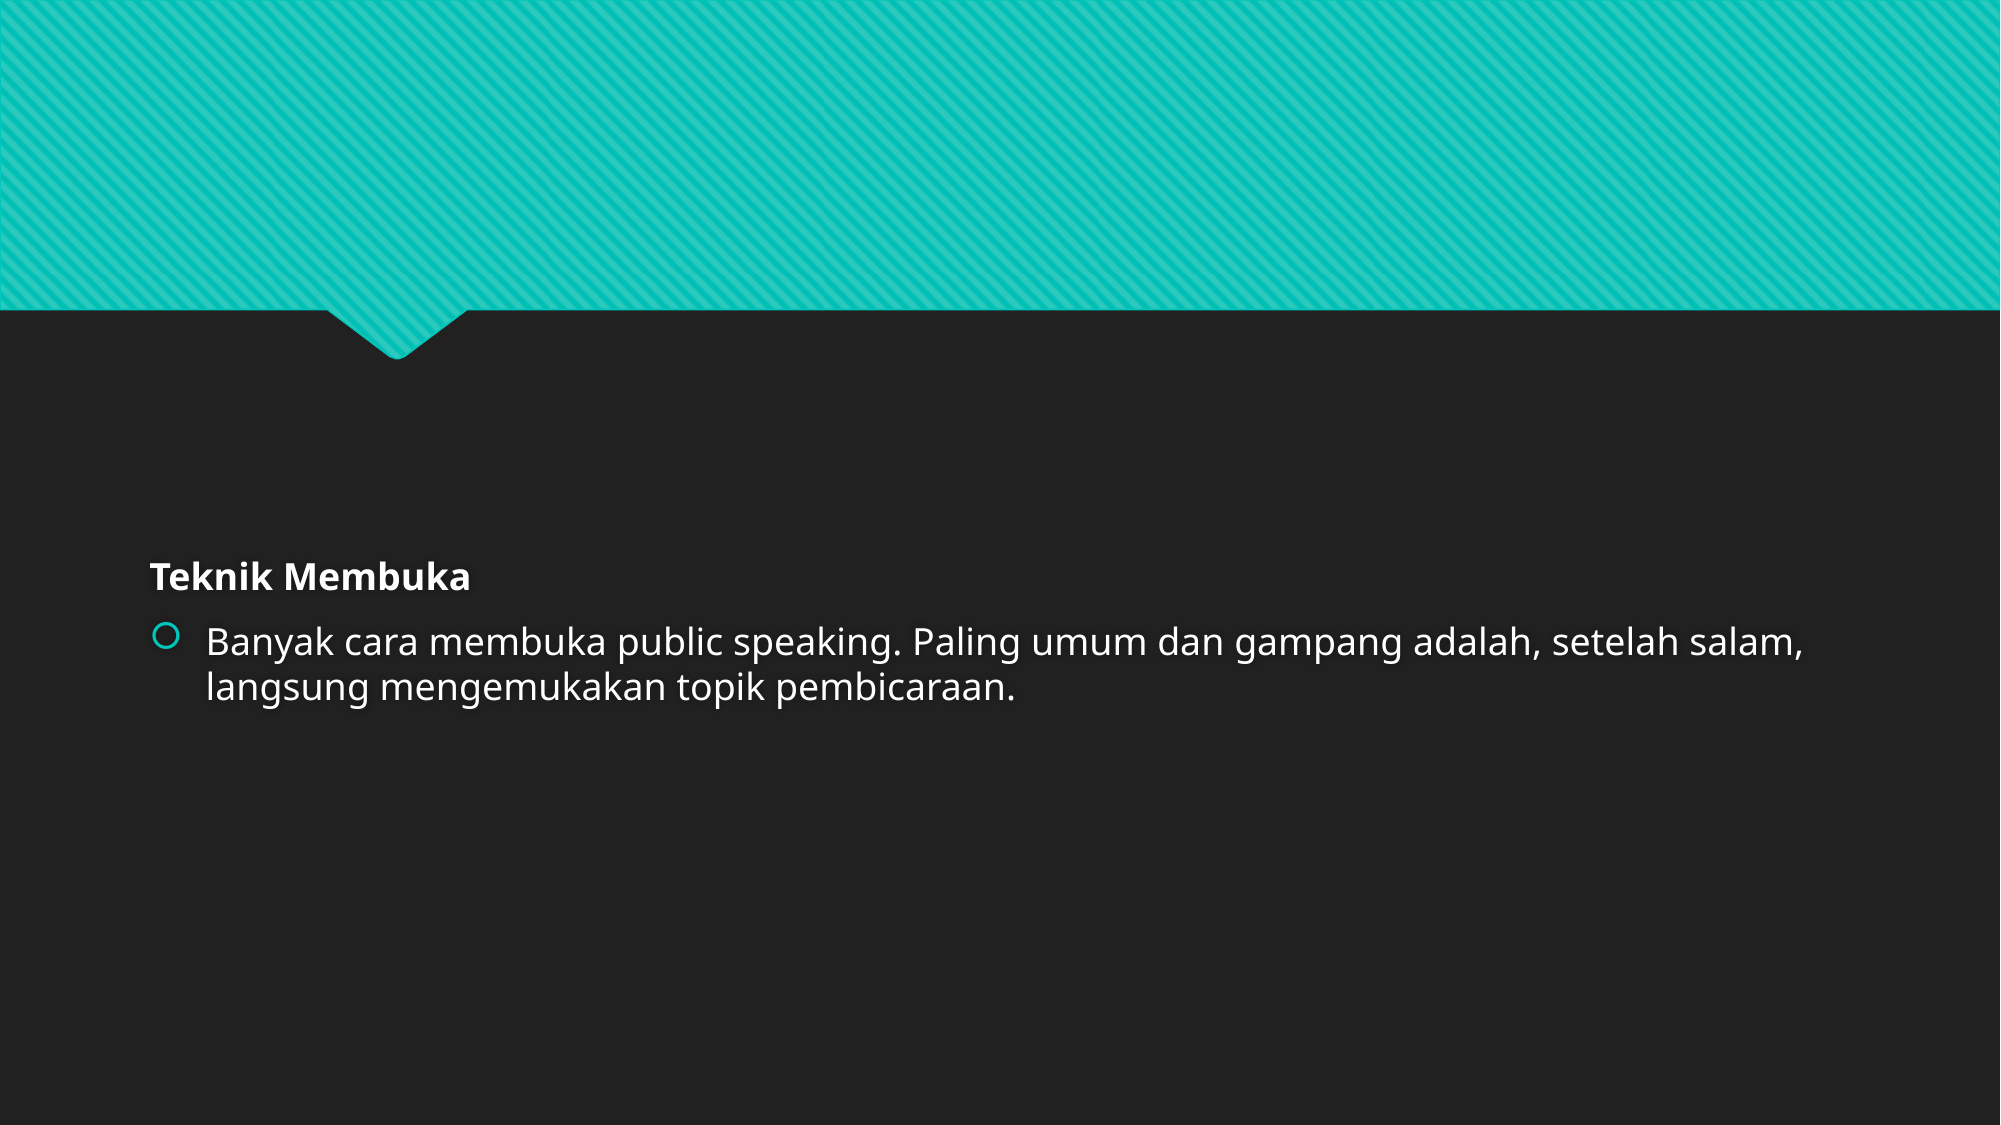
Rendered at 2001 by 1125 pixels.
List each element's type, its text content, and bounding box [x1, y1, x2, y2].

list Teknik Membuka Banyak cara membuka public speaking. Paling umum dan gampang adalah, setelah salam, langsung mengemukakan topik pembicaraan. [134, 364, 1866, 962]
